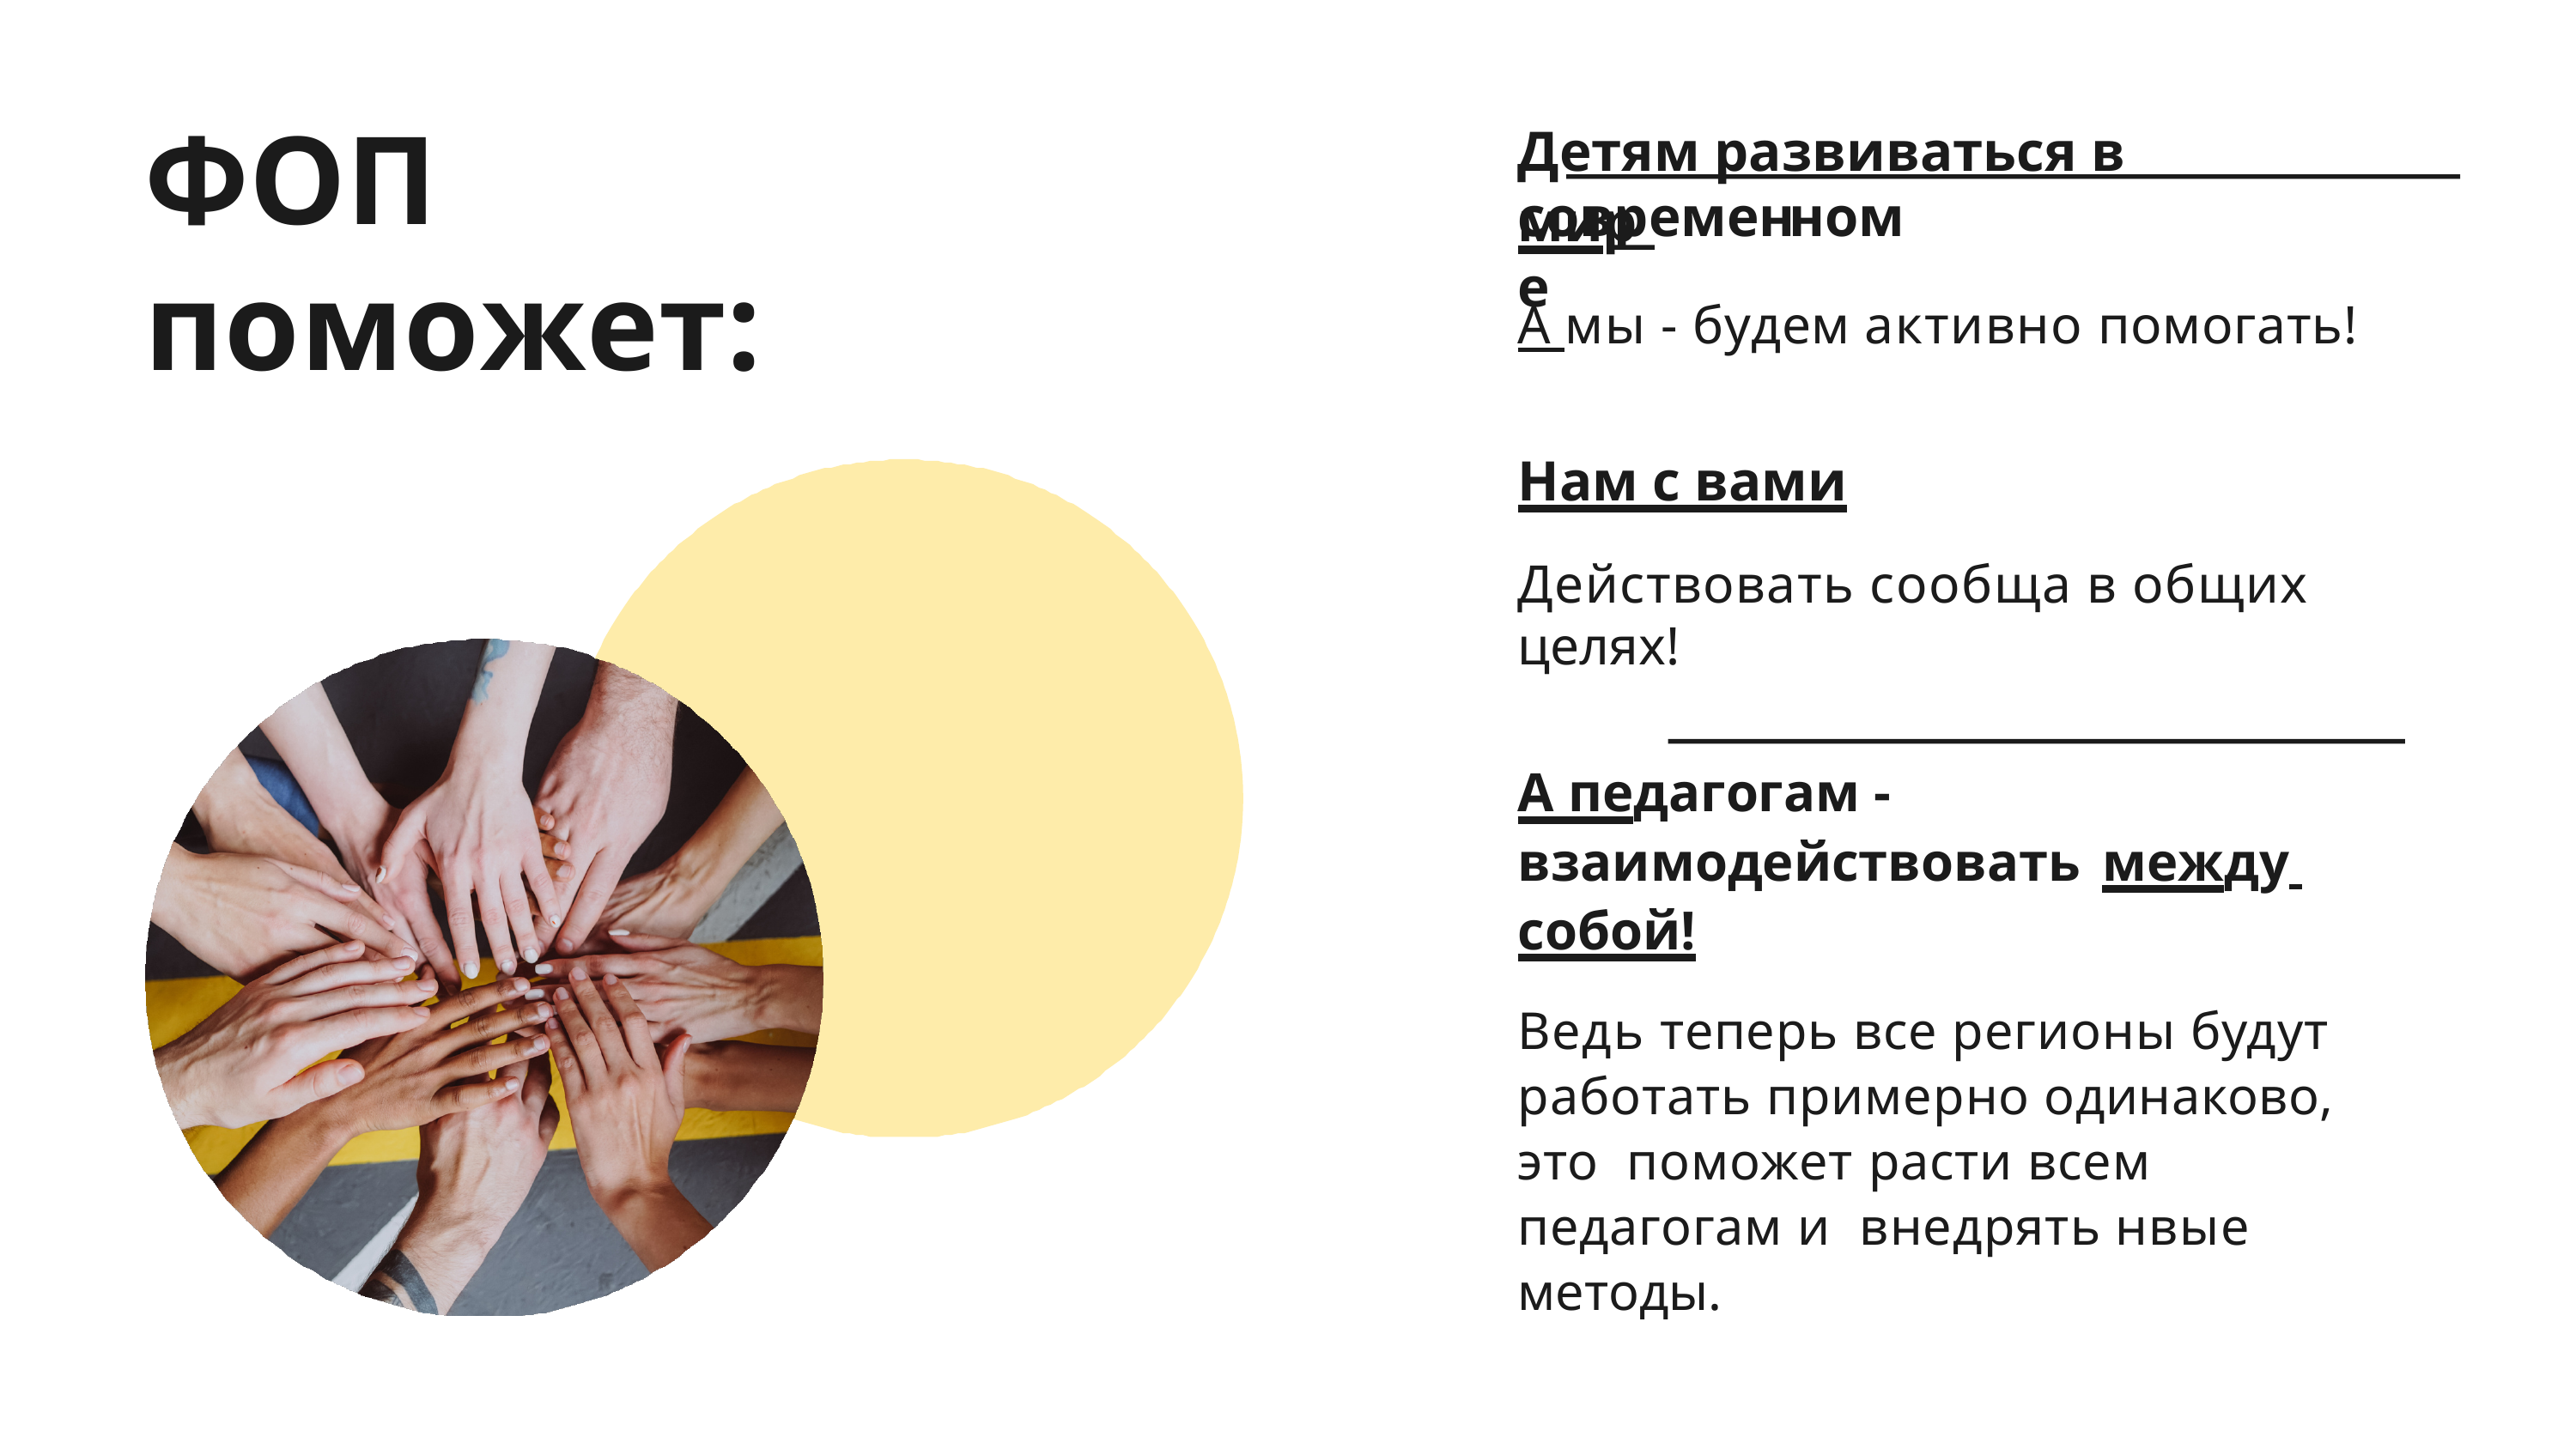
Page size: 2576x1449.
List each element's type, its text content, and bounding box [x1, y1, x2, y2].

text_box мире [1516, 185, 1656, 289]
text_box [144, 458, 1244, 1316]
text_box Детям развиваться в современном [1516, 114, 2463, 248]
title ФОП поможет: [143, 101, 985, 396]
text_box А мы - будем активно помогать! Нам с вами Действовать сообща в общих целях! А педагогам - взаимодействовать между собой! Ведь теперь все регионы будут работать примерно одинаково, это поможет расти всем педагогам и внедрять нвые методы. [1516, 289, 2421, 1321]
